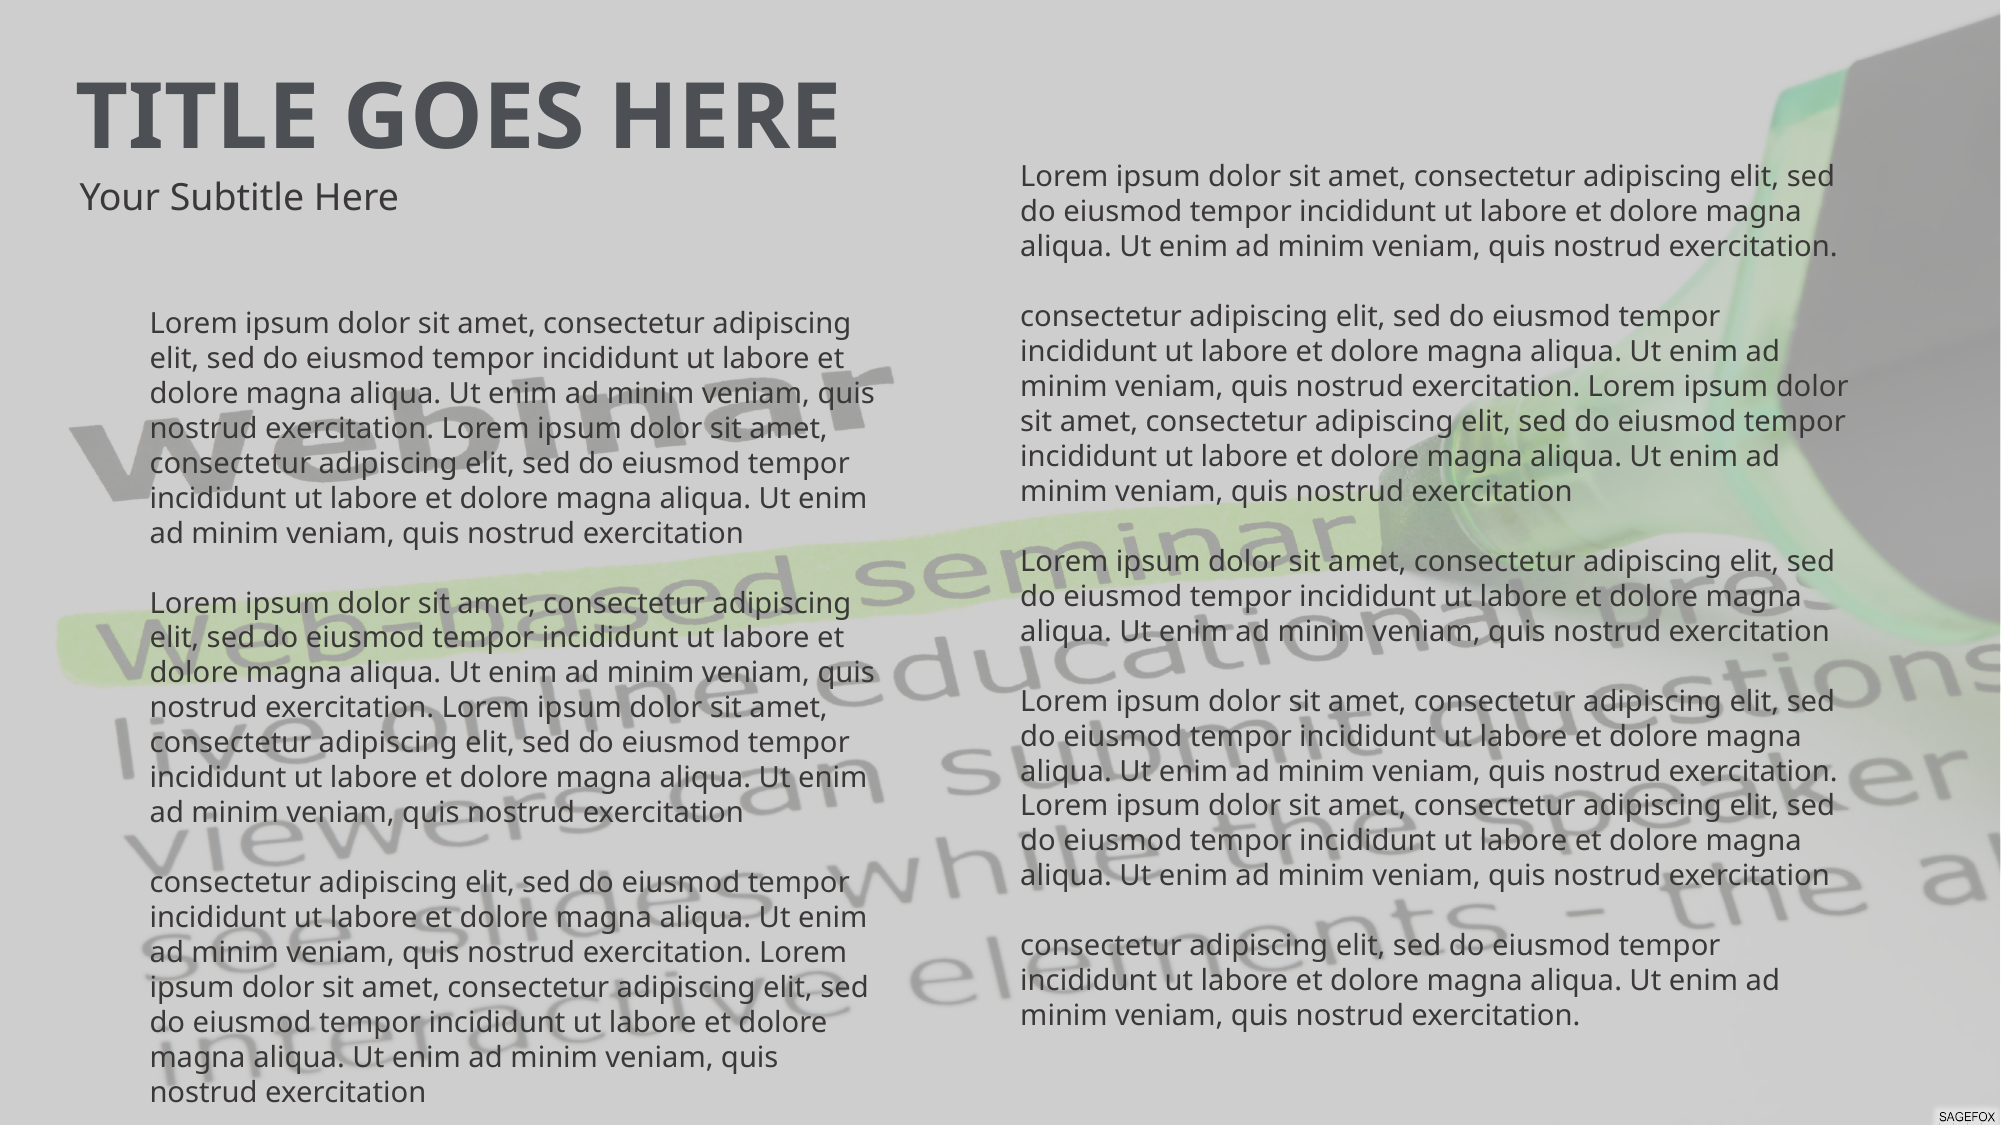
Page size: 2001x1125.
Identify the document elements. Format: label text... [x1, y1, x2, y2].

text_box Lorem ipsum dolor sit amet, consectetur adipiscing elit, sed do eiusmod tempor incididunt ut labore et dolore magna aliqua. Ut enim ad minim veniam, quis nostrud exercitation. Lorem ipsum dolor sit amet, consectetur adipiscing elit, sed do eiusmod tempor incididunt ut labore et dolore magna aliqua. Ut enim ad minim veniam, quis nostrud exercitation Lorem ipsum dolor sit amet, consectetur adipiscing elit, sed do eiusmod tempor incididunt ut labore et dolore magna aliqua. Ut enim ad minim veniam, quis nostrud exercitation. Lorem ipsum dolor sit amet, consectetur adipiscing elit, sed do eiusmod tempor incididunt ut labore et dolore magna aliqua. Ut enim ad minim veniam, quis nostrud exercitation consectetur adipiscing elit, sed do eiusmod tempor incididunt ut labore et dolore magna aliqua. Ut enim ad minim veniam, quis nostrud exercitation. Lorem ipsum dolor sit amet, consectetur adipiscing elit, sed do eiusmod tempor incididunt ut labore et dolore magna aliqua. Ut enim ad minim veniam, quis nostrud exercitation [134, 296, 897, 1125]
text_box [60, 49, 1020, 227]
text_box Lorem ipsum dolor sit amet, consectetur adipiscing elit, sed do eiusmod tempor incididunt ut labore et dolore magna aliqua. Ut enim ad minim veniam, quis nostrud exercitation. consectetur adipiscing elit, sed do eiusmod tempor incididunt ut labore et dolore magna aliqua. Ut enim ad minim veniam, quis nostrud exercitation. Lorem ipsum dolor sit amet, consectetur adipiscing elit, sed do eiusmod tempor incididunt ut labore et dolore magna aliqua. Ut enim ad minim veniam, quis nostrud exercitation Lorem ipsum dolor sit amet, consectetur adipiscing elit, sed do eiusmod tempor incididunt ut labore et dolore magna aliqua. Ut enim ad minim veniam, quis nostrud exercitation Lorem ipsum dolor sit amet, consectetur adipiscing elit, sed do eiusmod tempor incididunt ut labore et dolore magna aliqua. Ut enim ad minim veniam, quis nostrud exercitation. Lorem ipsum dolor sit amet, consectetur adipiscing elit, sed do eiusmod tempor incididunt ut labore et dolore magna aliqua. Ut enim ad minim veniam, quis nostrud exercitation consectetur adipiscing elit, sed do eiusmod tempor incididunt ut labore et dolore magna aliqua. Ut enim ad minim veniam, quis nostrud exercitation. [1005, 150, 1876, 1039]
picture [1936, 1111, 1997, 1125]
